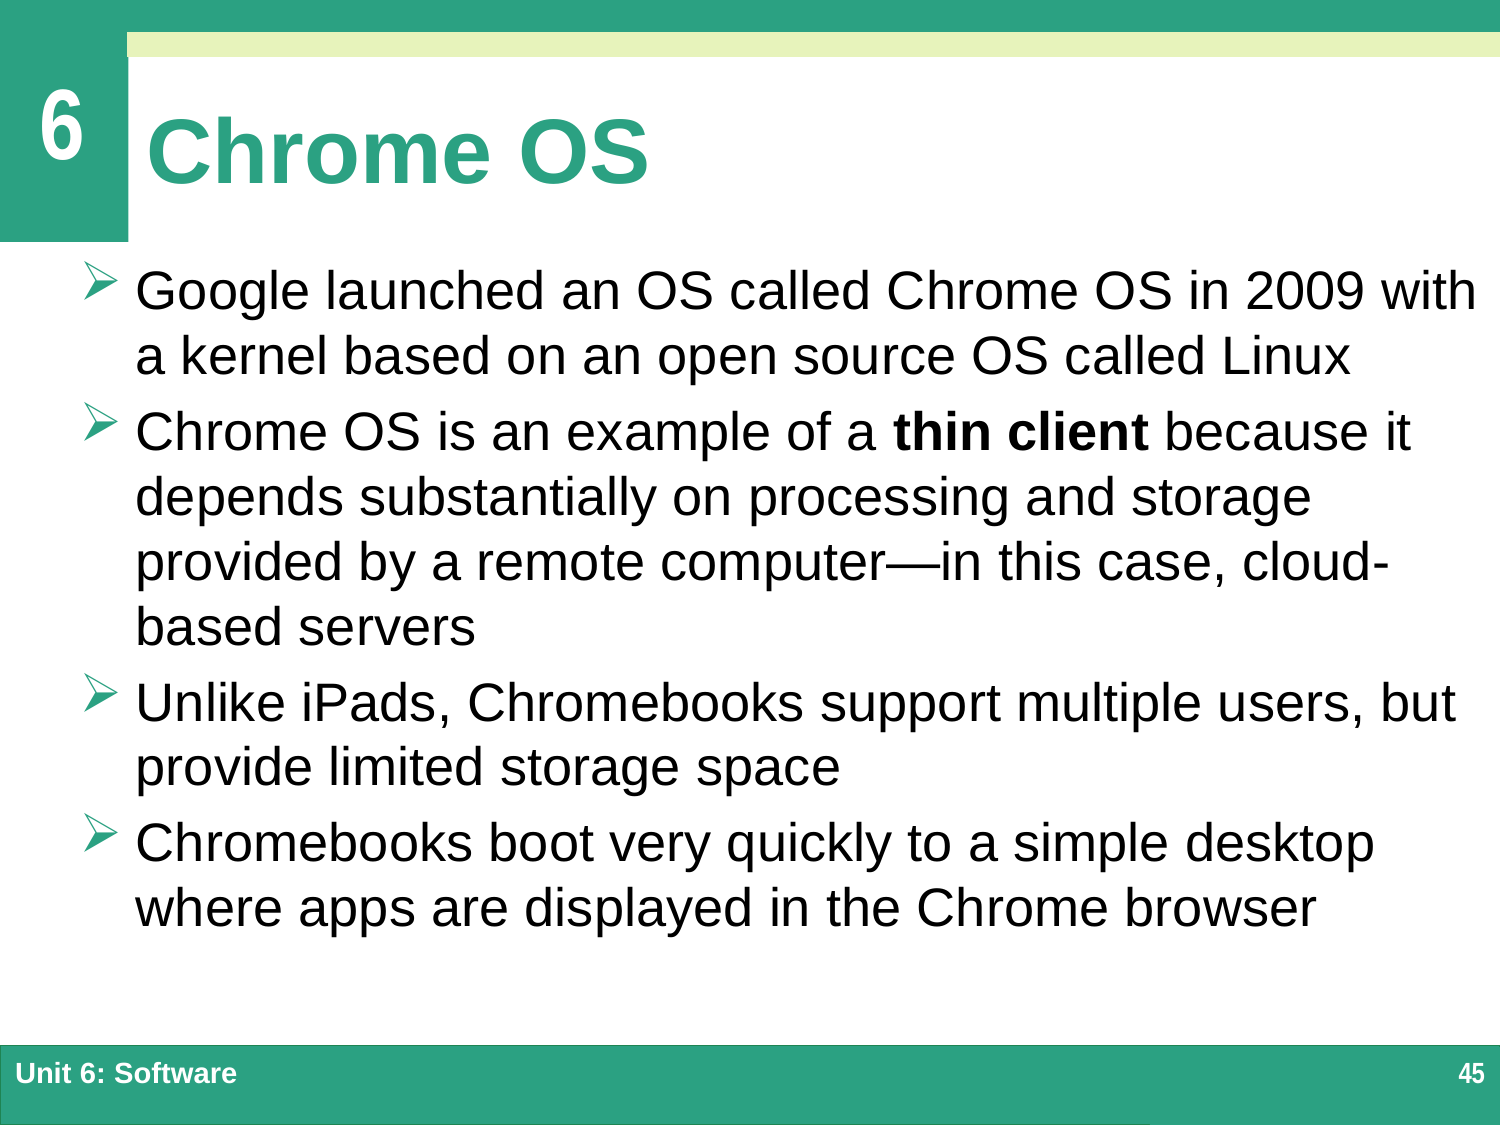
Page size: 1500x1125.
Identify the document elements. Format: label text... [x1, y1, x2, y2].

title Chrome OS [131, 60, 1500, 234]
list Google launched an OS called Chrome OS in 2009 with a kernel based on an open source OS called Linux Chrome OS is an example of a thin client because it depends substantially on processing and storage provided by a remote computer—in this case, cloud-based servers Unlike iPads, Chromebooks support multiple users, but provide limited storage space Chromebooks boot very quickly to a simple desktop where apps are displayed in the Chrome browser [64, 247, 1500, 1006]
footer Unit 6: Software [0, 1046, 1149, 1125]
slide_number 45 [1149, 1046, 1500, 1125]
